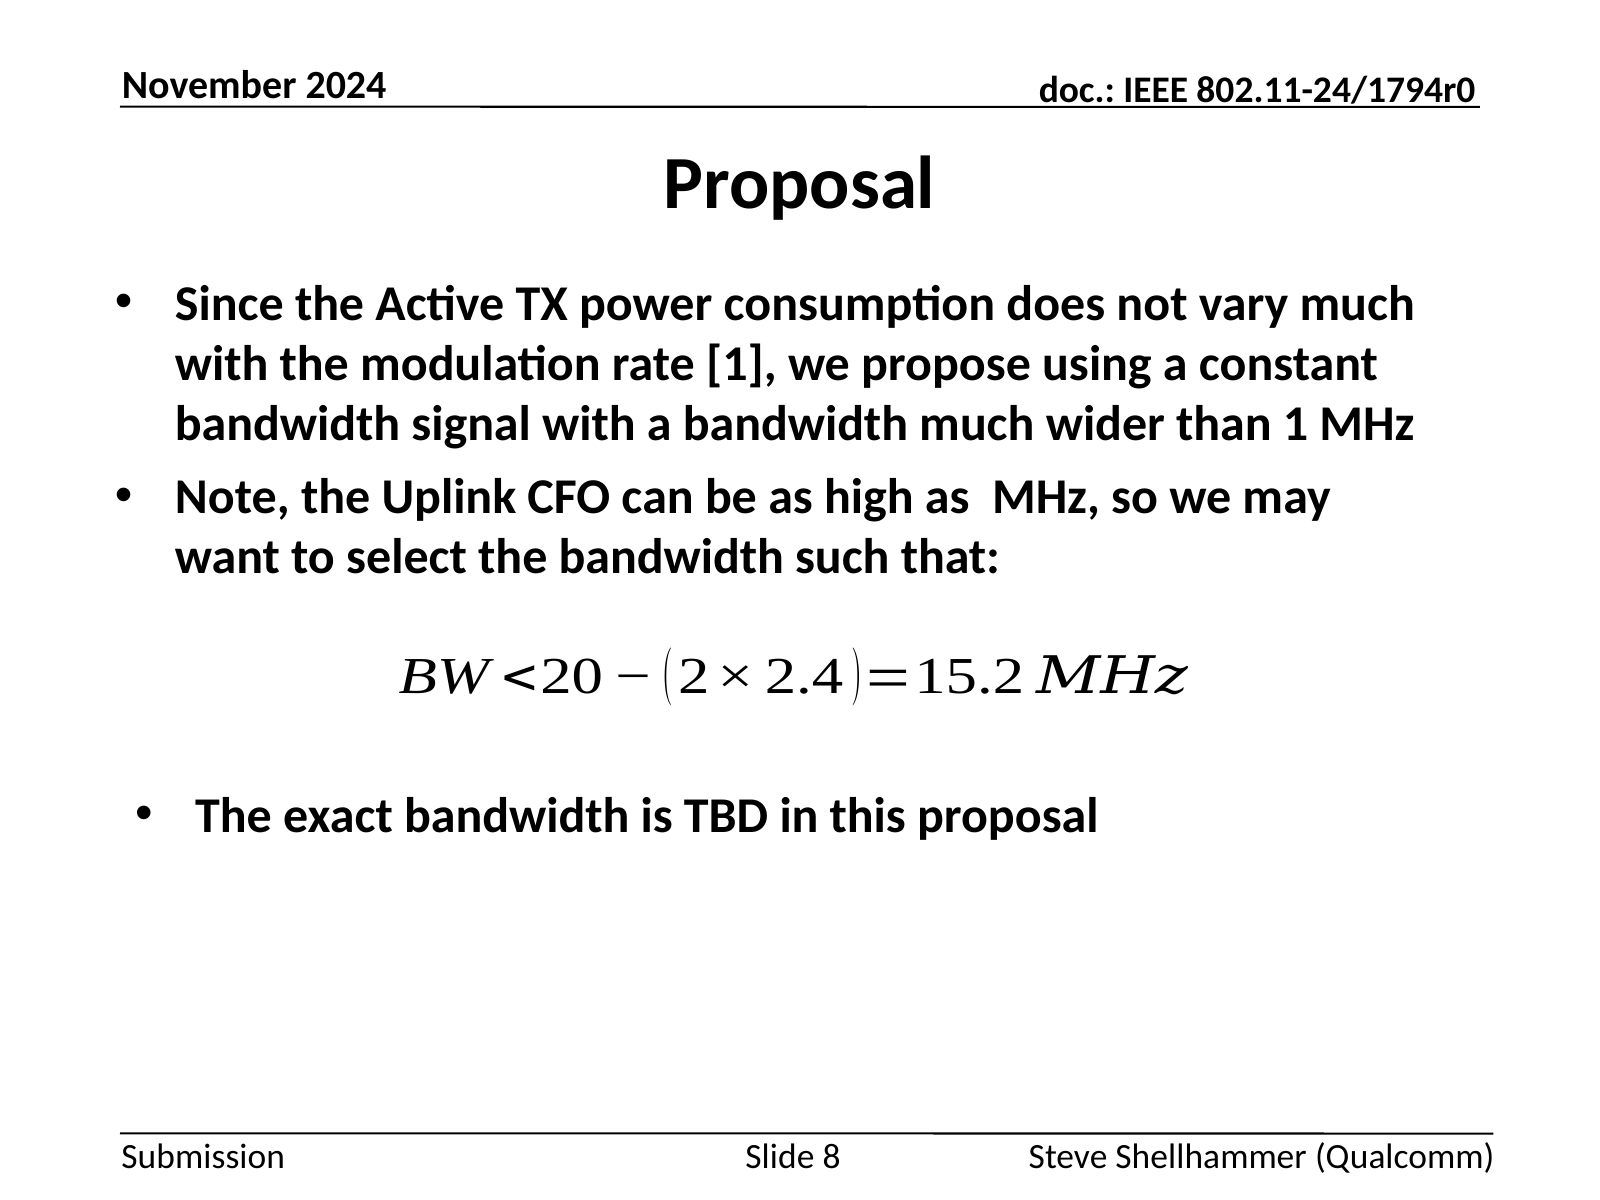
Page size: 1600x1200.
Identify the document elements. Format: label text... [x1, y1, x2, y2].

text_box The exact bandwidth is TBD in this proposal [120, 774, 1480, 1067]
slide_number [121, 58, 451, 107]
title Proposal [119, 119, 1480, 238]
slide_number Slide 8 [733, 1132, 854, 1197]
footer Steve Shellhammer (Qualcomm) [937, 1132, 1495, 1174]
